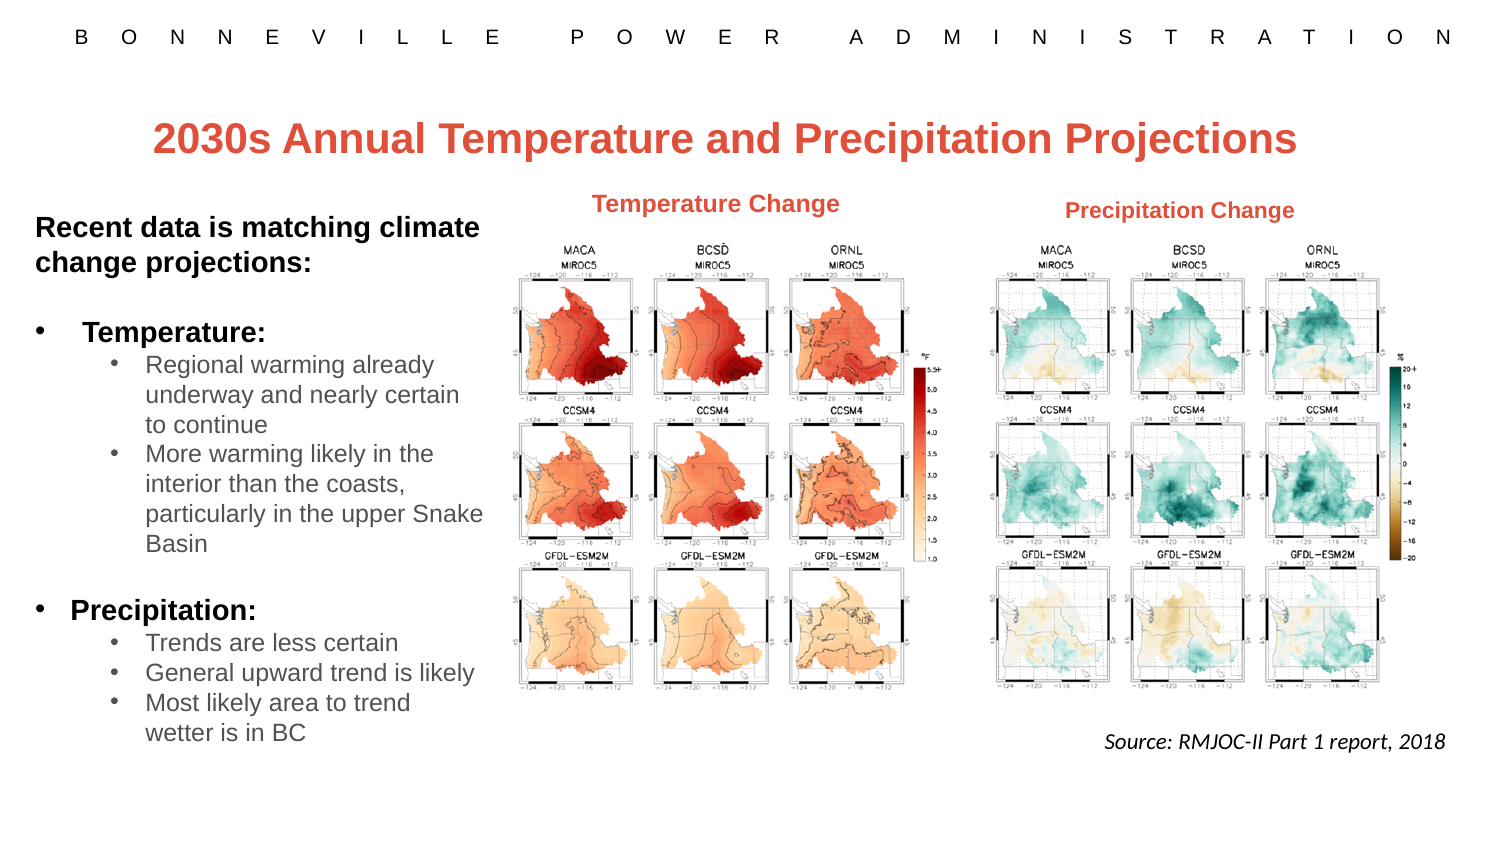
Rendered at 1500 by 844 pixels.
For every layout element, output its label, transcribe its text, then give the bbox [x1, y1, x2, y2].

title 2030s Annual Temperature and Precipitation Projections [137, 77, 1313, 196]
text_box Recent data is matching climate change projections: Temperature: Regional warming already underway and nearly certain to continue More warming likely in the interior than the coasts, particularly in the upper Snake Basin Precipitation: Trends are less certain General upward trend is likely Most likely area to trend wetter is in BC [20, 200, 500, 819]
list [980, 243, 1420, 689]
list Temperature Change [576, 195, 865, 226]
list Precipitation Change [1050, 187, 1351, 231]
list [495, 243, 946, 694]
text_box Source: RMJOC-II Part 1 report, 2018 [1089, 719, 1462, 762]
